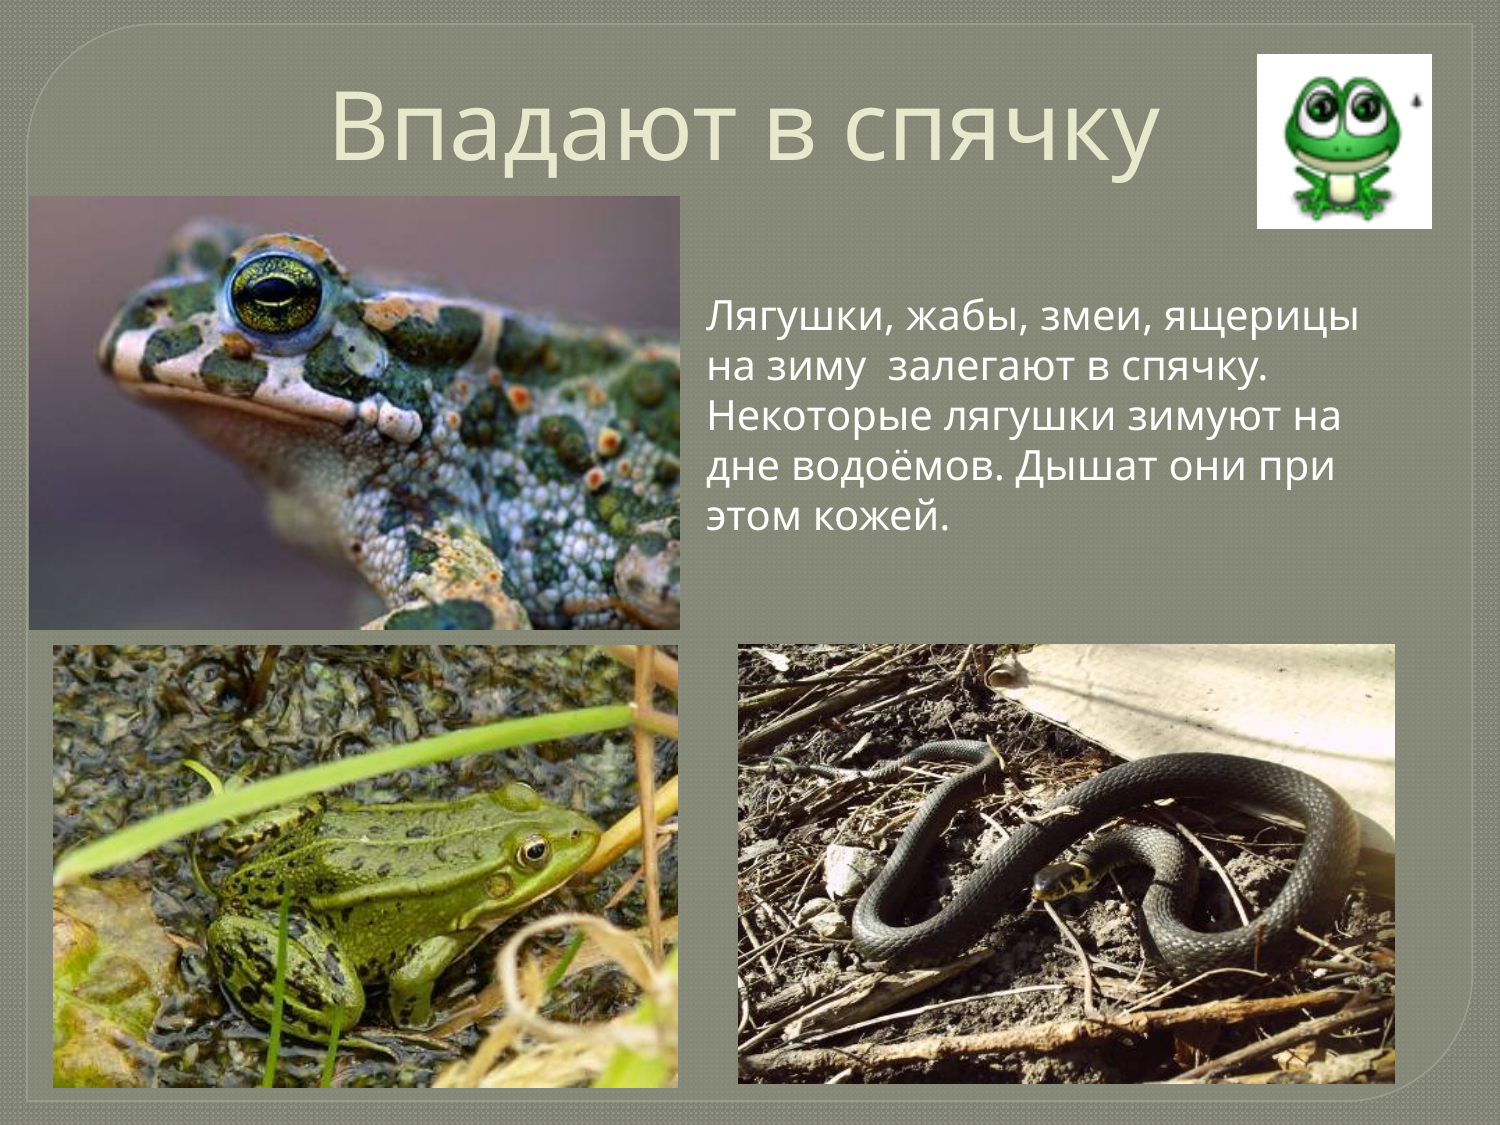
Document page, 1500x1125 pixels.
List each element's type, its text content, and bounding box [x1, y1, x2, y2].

text_box Лягушки, жабы, змеи, ящерицы на зиму залегают в спячку. Некоторые лягушки зимуют на дне водоёмов. Дышат они при этом кожей. [691, 281, 1430, 547]
picture [738, 644, 1395, 1085]
picture [52, 644, 678, 1088]
picture [29, 196, 680, 630]
title Впадают в спячку [64, 0, 1415, 188]
picture [1257, 54, 1433, 230]
